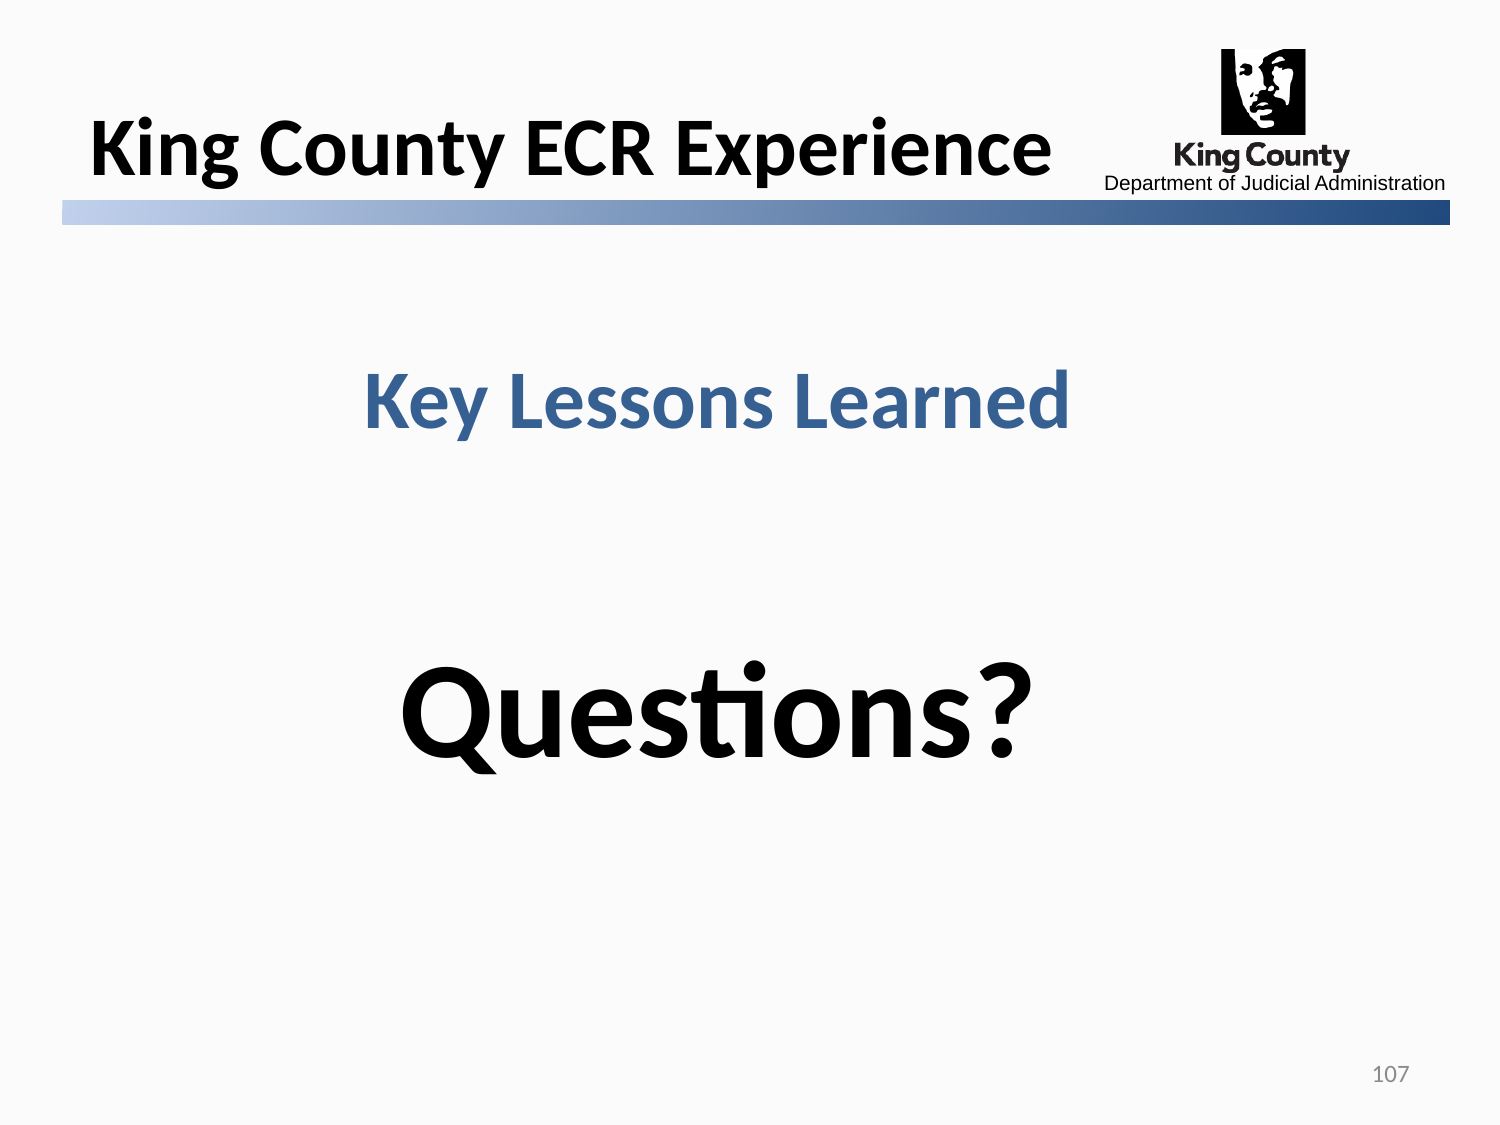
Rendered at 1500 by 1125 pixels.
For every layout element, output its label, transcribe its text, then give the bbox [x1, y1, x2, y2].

text_box [60, 198, 1452, 227]
text_box Department of Judicial Administration [1074, 162, 1475, 203]
title King County ECR Experience [75, 0, 1100, 198]
list Key Lessons Learned Questions? [75, 337, 1363, 1125]
picture [1174, 49, 1351, 173]
slide_number 107 [1074, 1042, 1425, 1103]
